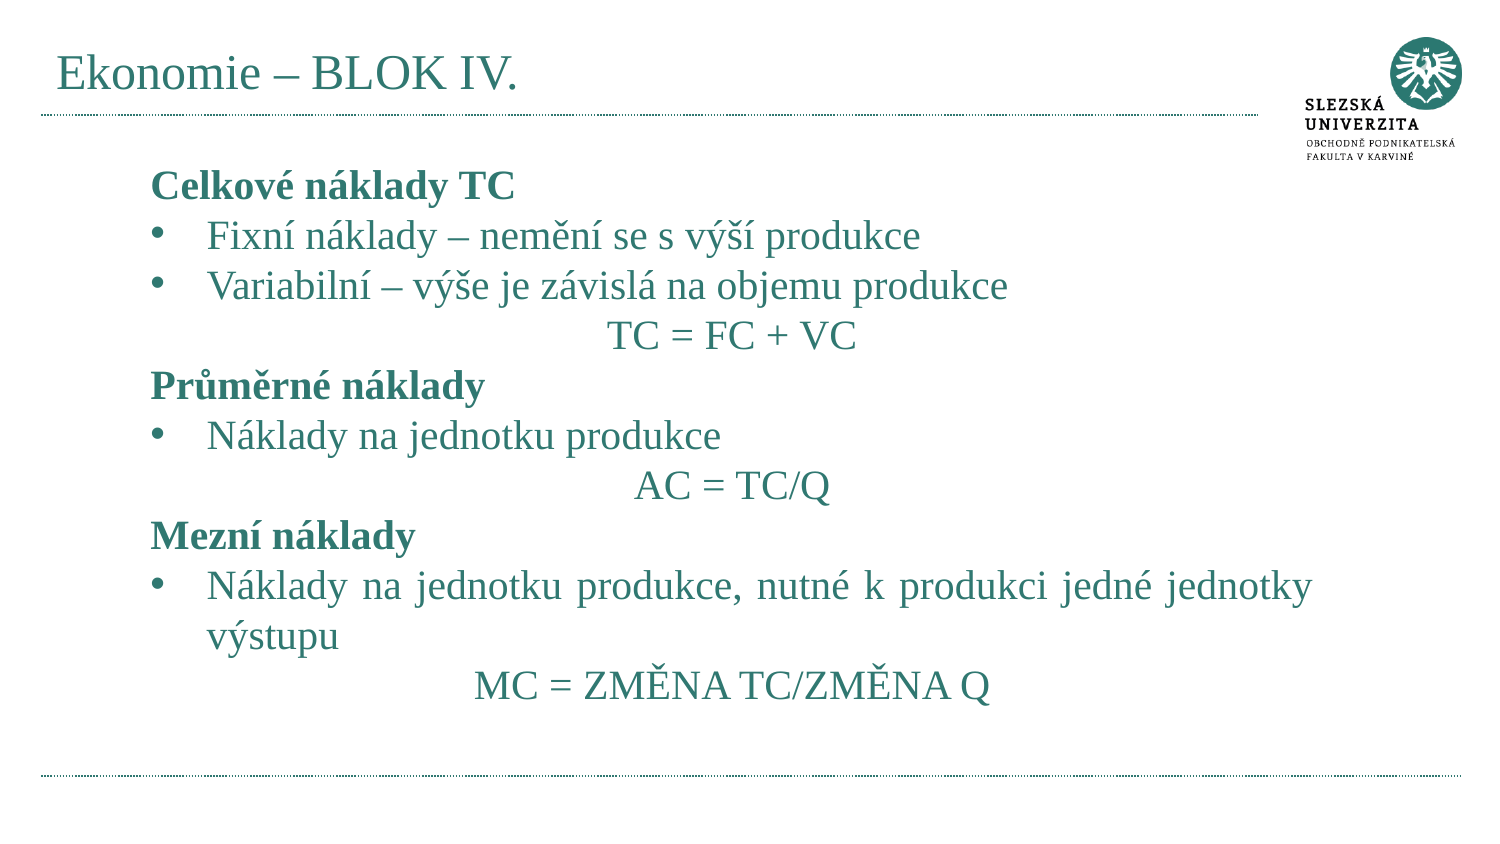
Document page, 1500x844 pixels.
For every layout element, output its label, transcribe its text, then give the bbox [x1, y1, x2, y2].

title Ekonomie – BLOK IV. [41, 32, 786, 116]
text_box Celkové náklady TC Fixní náklady – nemění se s výší produkce Variabilní – výše je závislá na objemu produkce TC = FC + VC Průměrné náklady Náklady na jednotku produkce AC = TC/Q Mezní náklady Náklady na jednotku produkce, nutné k produkci jedné jednotky výstupu MC = ZMĚNA TC/ZMĚNA Q [135, 150, 1329, 716]
picture [1305, 37, 1462, 160]
